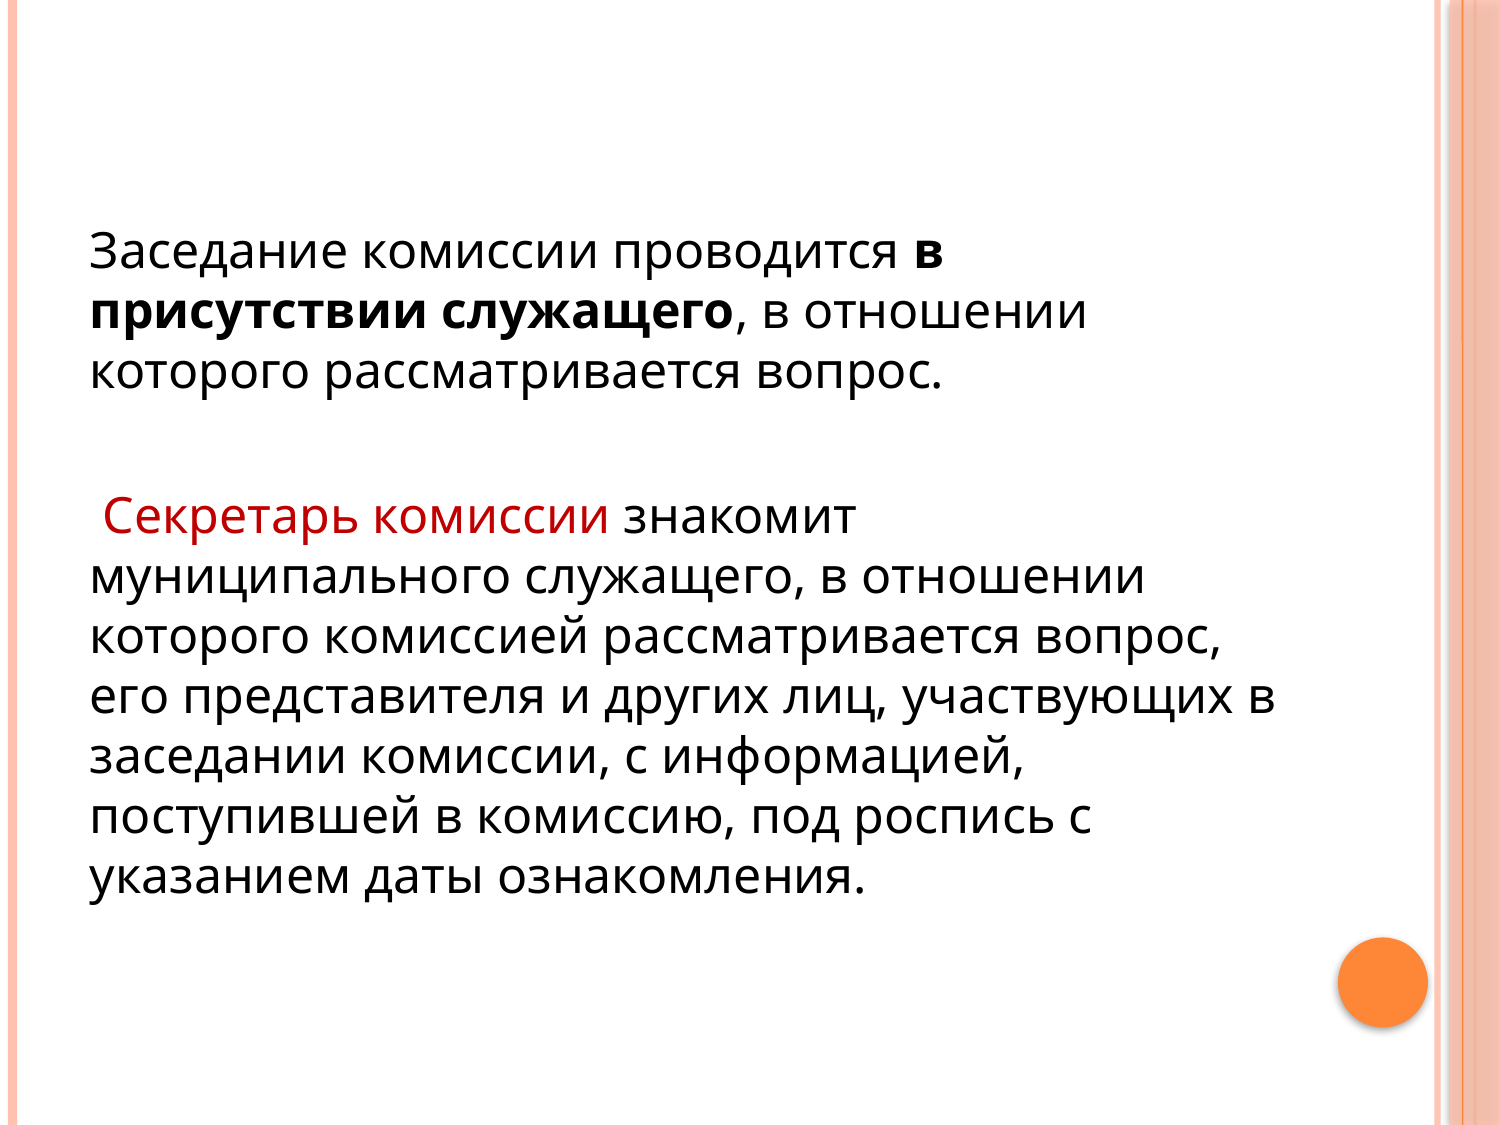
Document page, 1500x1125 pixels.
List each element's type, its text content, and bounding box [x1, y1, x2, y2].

list Заседание комиссии проводится в присутствии служащего, в отношении которого рассматривается вопрос. Секретарь комиссии знакомит муниципального служащего, в отношении которого комиссией рассматривается вопрос, его представителя и других лиц, участвующих в заседании комиссии, с информацией, поступившей в комиссию, под роспись с указанием даты ознакомления. [75, 211, 1300, 1062]
